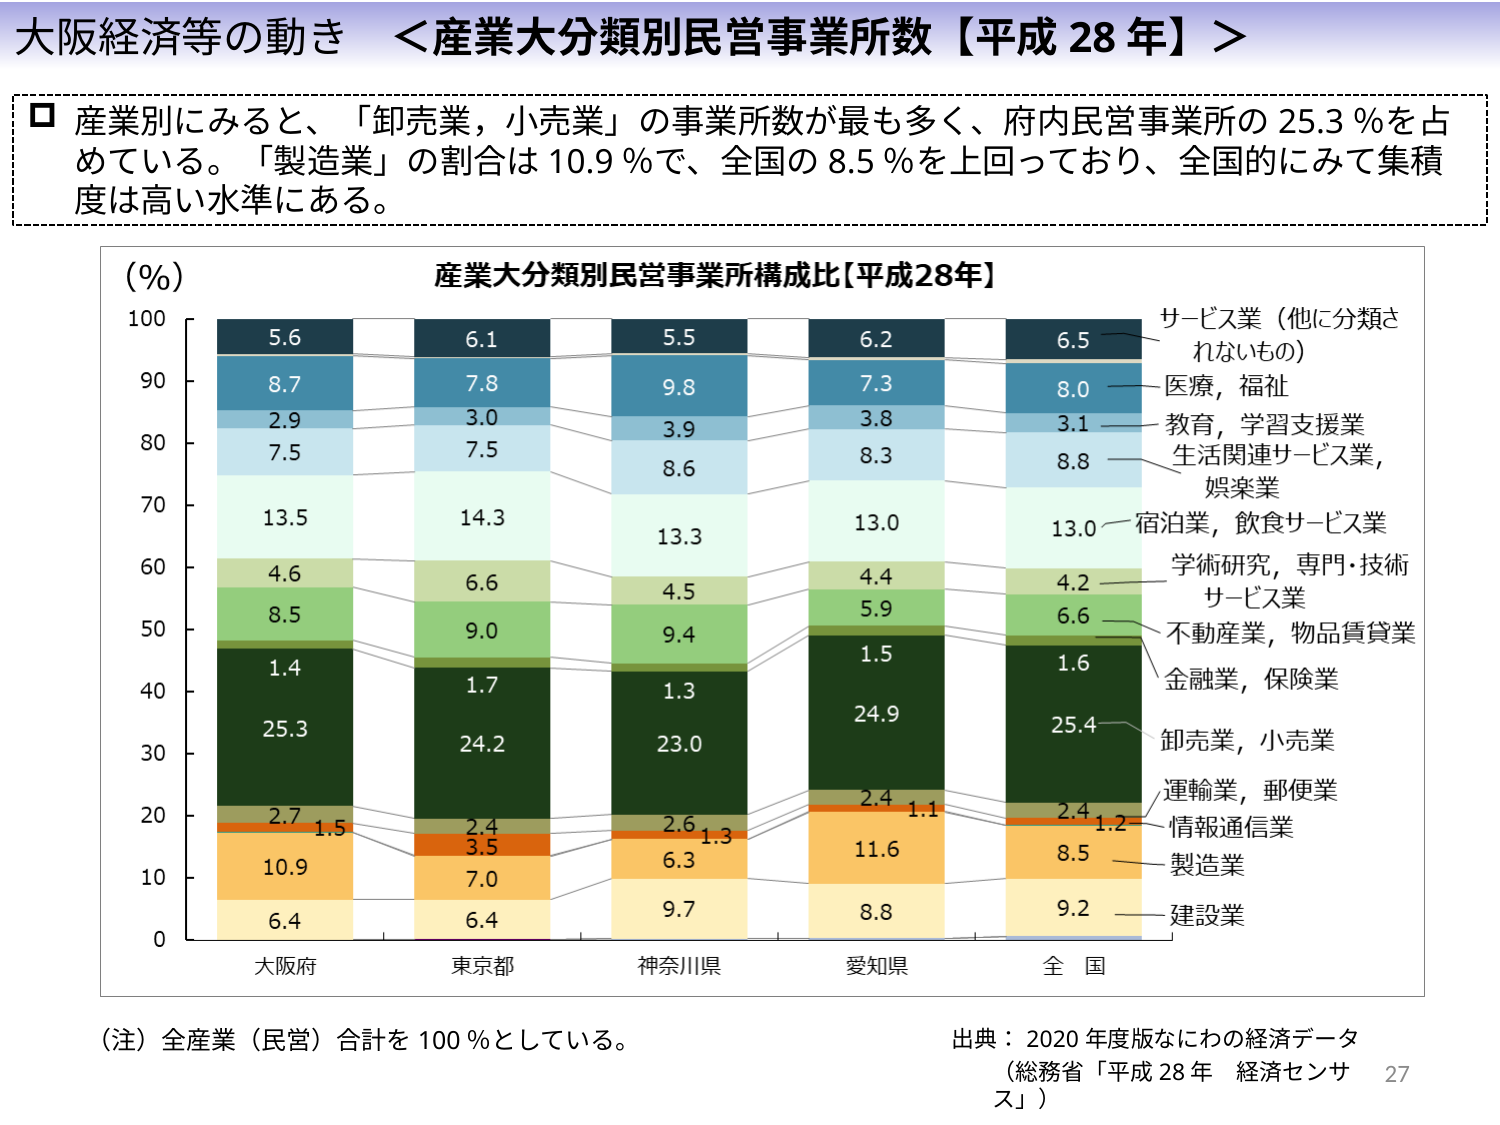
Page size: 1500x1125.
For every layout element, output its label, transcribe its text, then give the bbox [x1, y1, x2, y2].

text_box （総務省「平成28年 経済センサス」） [977, 1050, 1386, 1120]
text_box 産業別にみると、「卸売業，小売業」の事業所数が最も多く、府内民営事業所の25.3％を占めている。「製造業」の割合は10.9％で、全国の8.5％を上回っており、全国的にみて集積度は高い水準にある。 [11, 93, 1489, 227]
text_box 大阪経済等の動き ＜産業大分類別民営事業所数【平成28年】＞ [0, 2, 1500, 69]
text_box 出典：2020年度版なにわの経済データ [937, 1017, 1410, 1060]
picture [100, 245, 1426, 997]
text_box （注）全産業（民営）合計を100％としている。 [72, 1017, 699, 1063]
slide_number 26 [1074, 1042, 1425, 1103]
